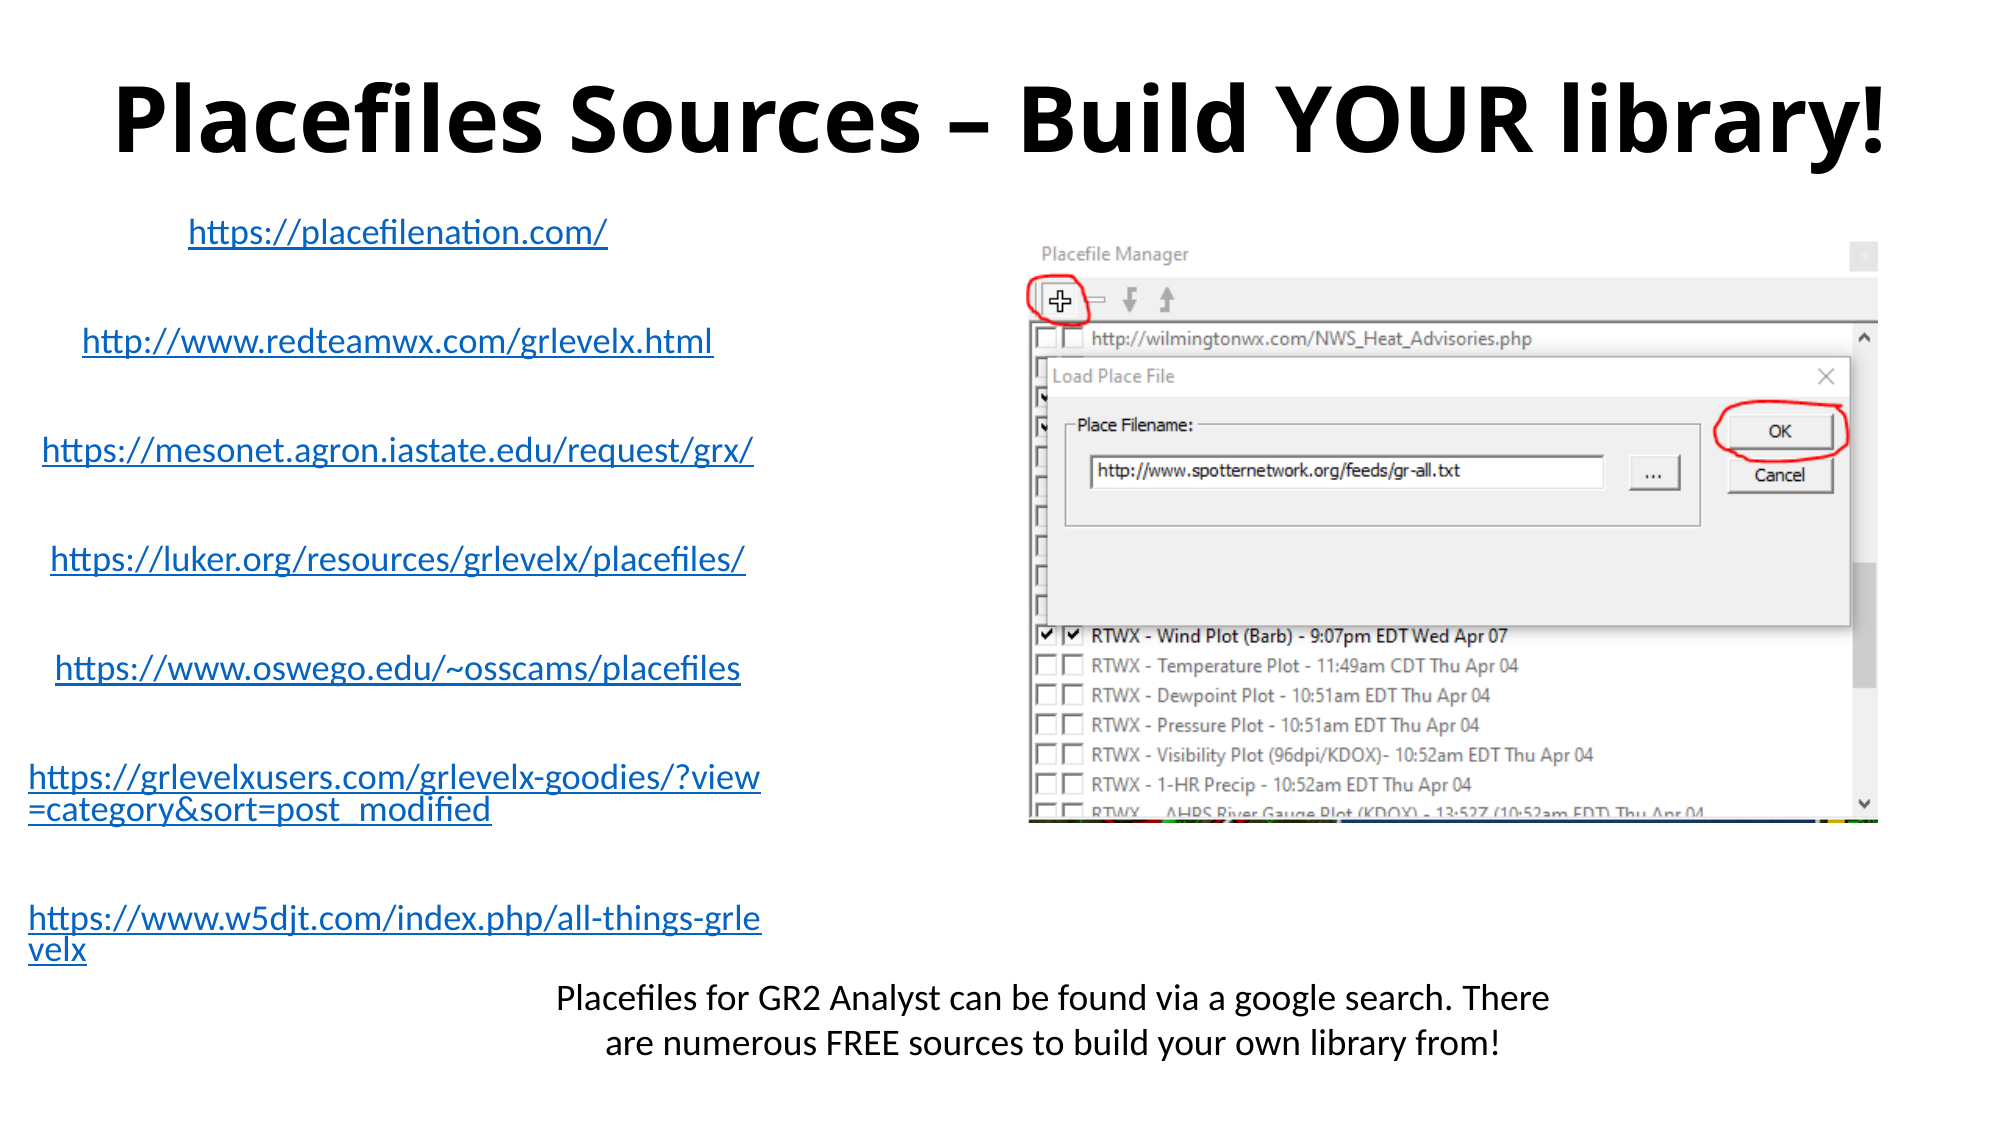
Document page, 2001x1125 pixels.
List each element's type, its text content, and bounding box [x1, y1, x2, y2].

picture [1025, 231, 1878, 823]
title Placefiles Sources – Build YOUR library! [13, 14, 1987, 232]
text_box Placefiles for GR2 Analyst can be found via a google search. There are numerous FREE sources to build your own library from! [520, 965, 1588, 1070]
list https://placefilenation.com/ http://www.redteamwx.com/grlevelx.html https://mesonet.agron.iastate.edu/request/grx/ https://luker.org/resources/grlevelx/placefiles/ https://www.oswego.edu/~osscams/placefiles https://grlevelxusers.com/grlevelx-goodies/?view=category&sort=post_modified https://www.w5djt.com/index.php/all-things-grlevelx [13, 205, 783, 920]
